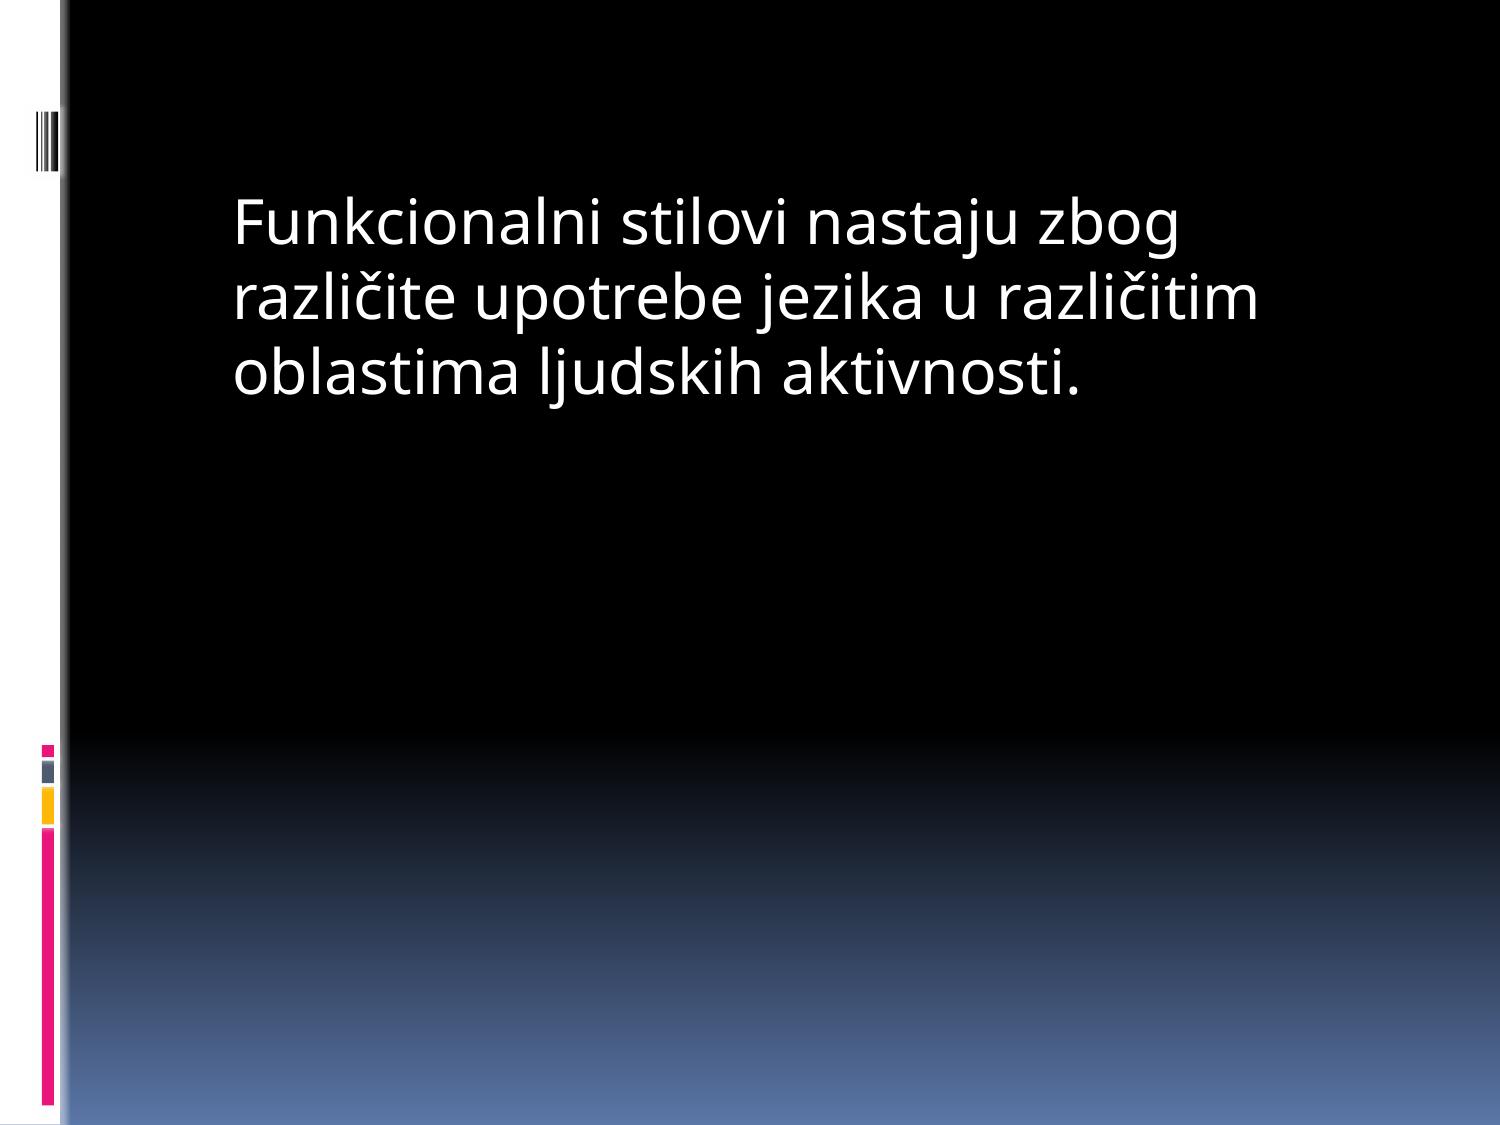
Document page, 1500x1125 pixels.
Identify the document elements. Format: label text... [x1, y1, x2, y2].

list Funkcionalni stilovi nastaju zbog različite upotrebe jezika u različitim oblastima ljudskih aktivnosti. [150, 174, 1425, 1043]
